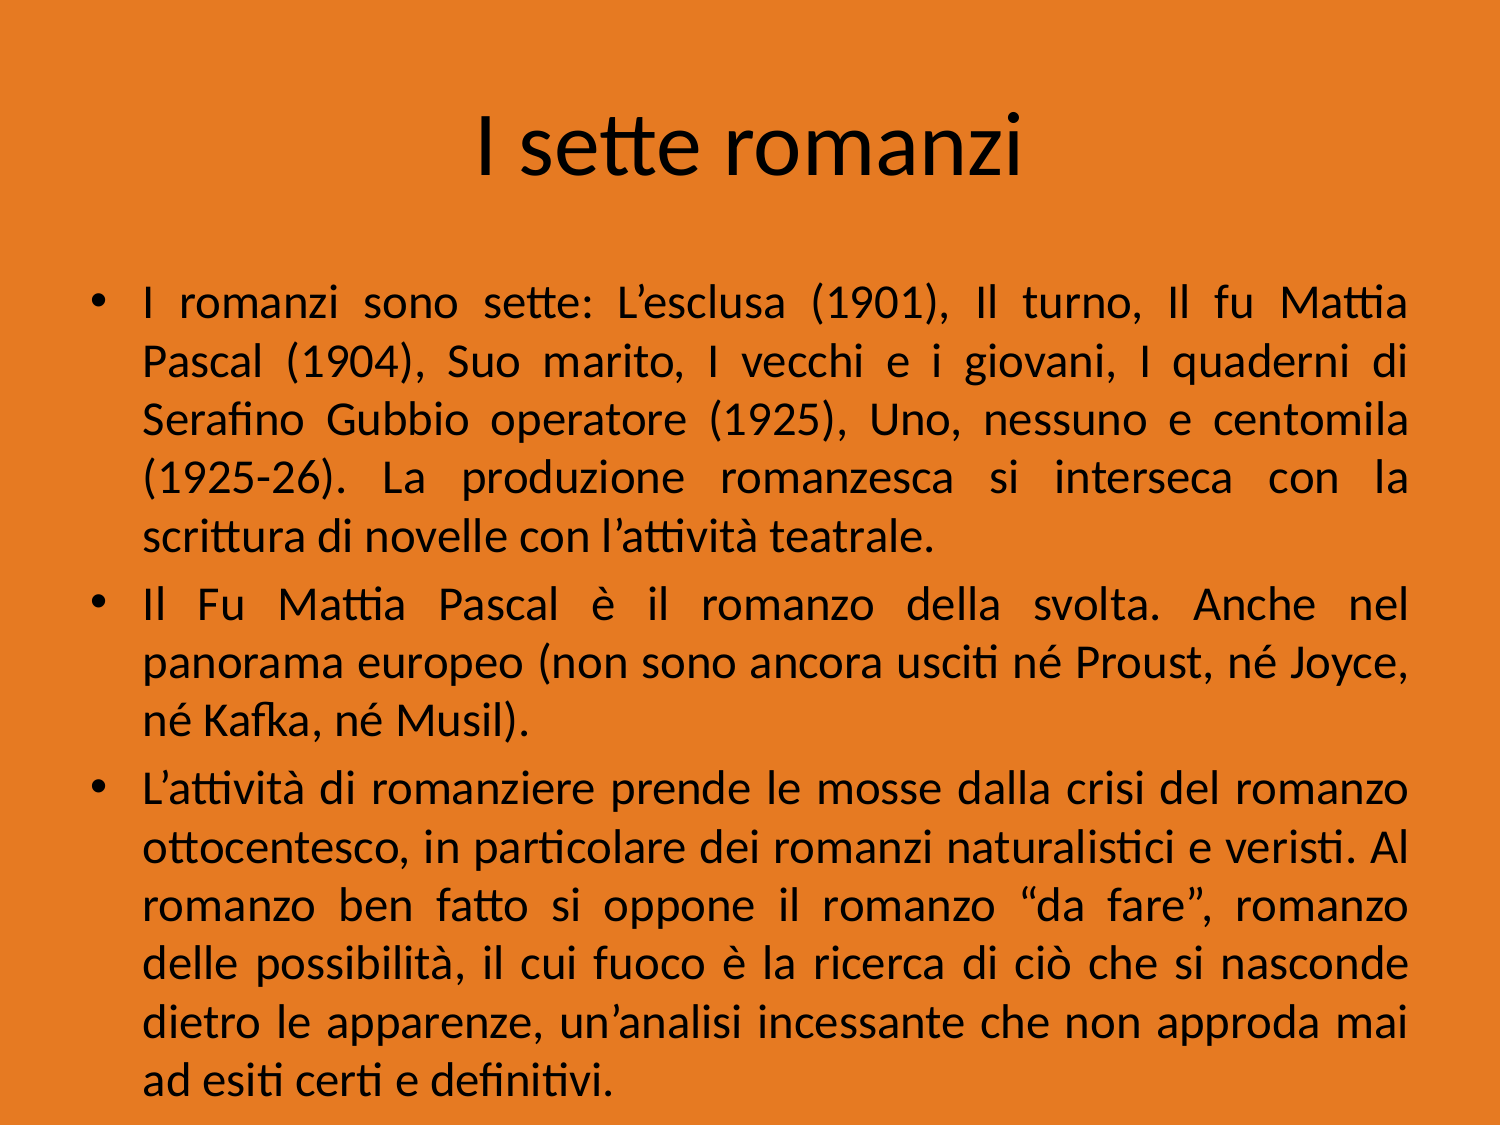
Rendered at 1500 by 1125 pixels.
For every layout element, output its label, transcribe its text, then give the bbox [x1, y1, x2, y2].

list I romanzi sono sette: L’esclusa (1901), Il turno, Il fu Mattia Pascal (1904), Suo marito, I vecchi e i giovani, I quaderni di Serafino Gubbio operatore (1925), Uno, nessuno e centomila (1925-26). La produzione romanzesca si interseca con la scrittura di novelle con l’attività teatrale. Il Fu Mattia Pascal è il romanzo della svolta. Anche nel panorama europeo (non sono ancora usciti né Proust, né Joyce, né Kafka, né Musil). L’attività di romanziere prende le mosse dalla crisi del romanzo ottocentesco, in particolare dei romanzi naturalistici e veristi. Al romanzo ben fatto si oppone il romanzo “da fare”, romanzo delle possibilità, il cui fuoco è la ricerca di ciò che si nasconde dietro le apparenze, un’analisi incessante che non approda mai ad esiti certi e definitivi. [75, 262, 1425, 1125]
title I sette romanzi [75, 45, 1425, 233]
